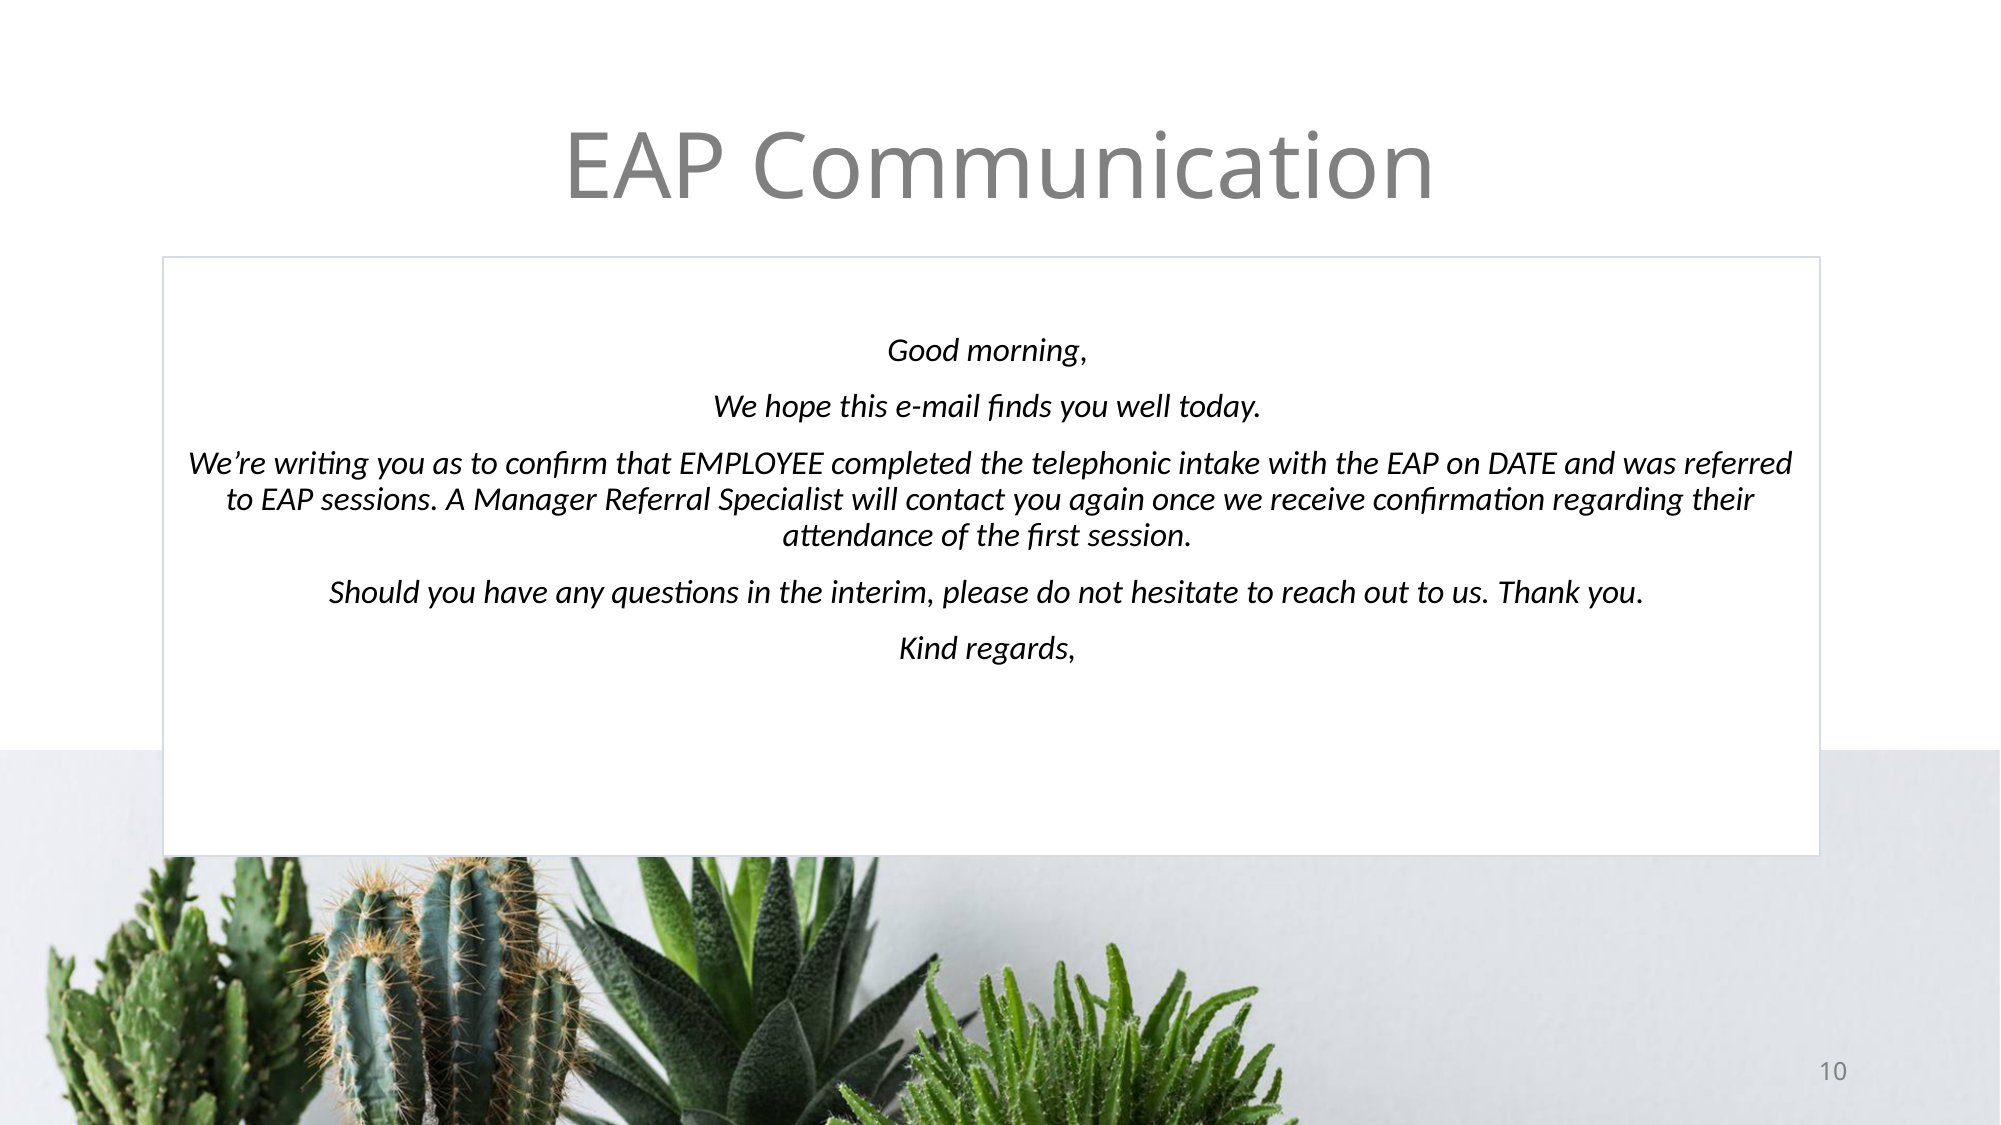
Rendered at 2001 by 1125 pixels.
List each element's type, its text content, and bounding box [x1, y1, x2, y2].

list Good morning, We hope this e-mail finds you well today. We’re writing you as to confirm that EMPLOYEE completed the telephonic intake with the EAP on DATE and was referred to EAP sessions. A Manager Referral Specialist will contact you again once we receive confirmation regarding their attendance of the first session. Should you have any questions in the interim, please do not hesitate to reach out to us. Thank you. Kind regards, [162, 256, 1821, 749]
title EAP Communication [137, 59, 1863, 278]
picture [0, 749, 2000, 1125]
